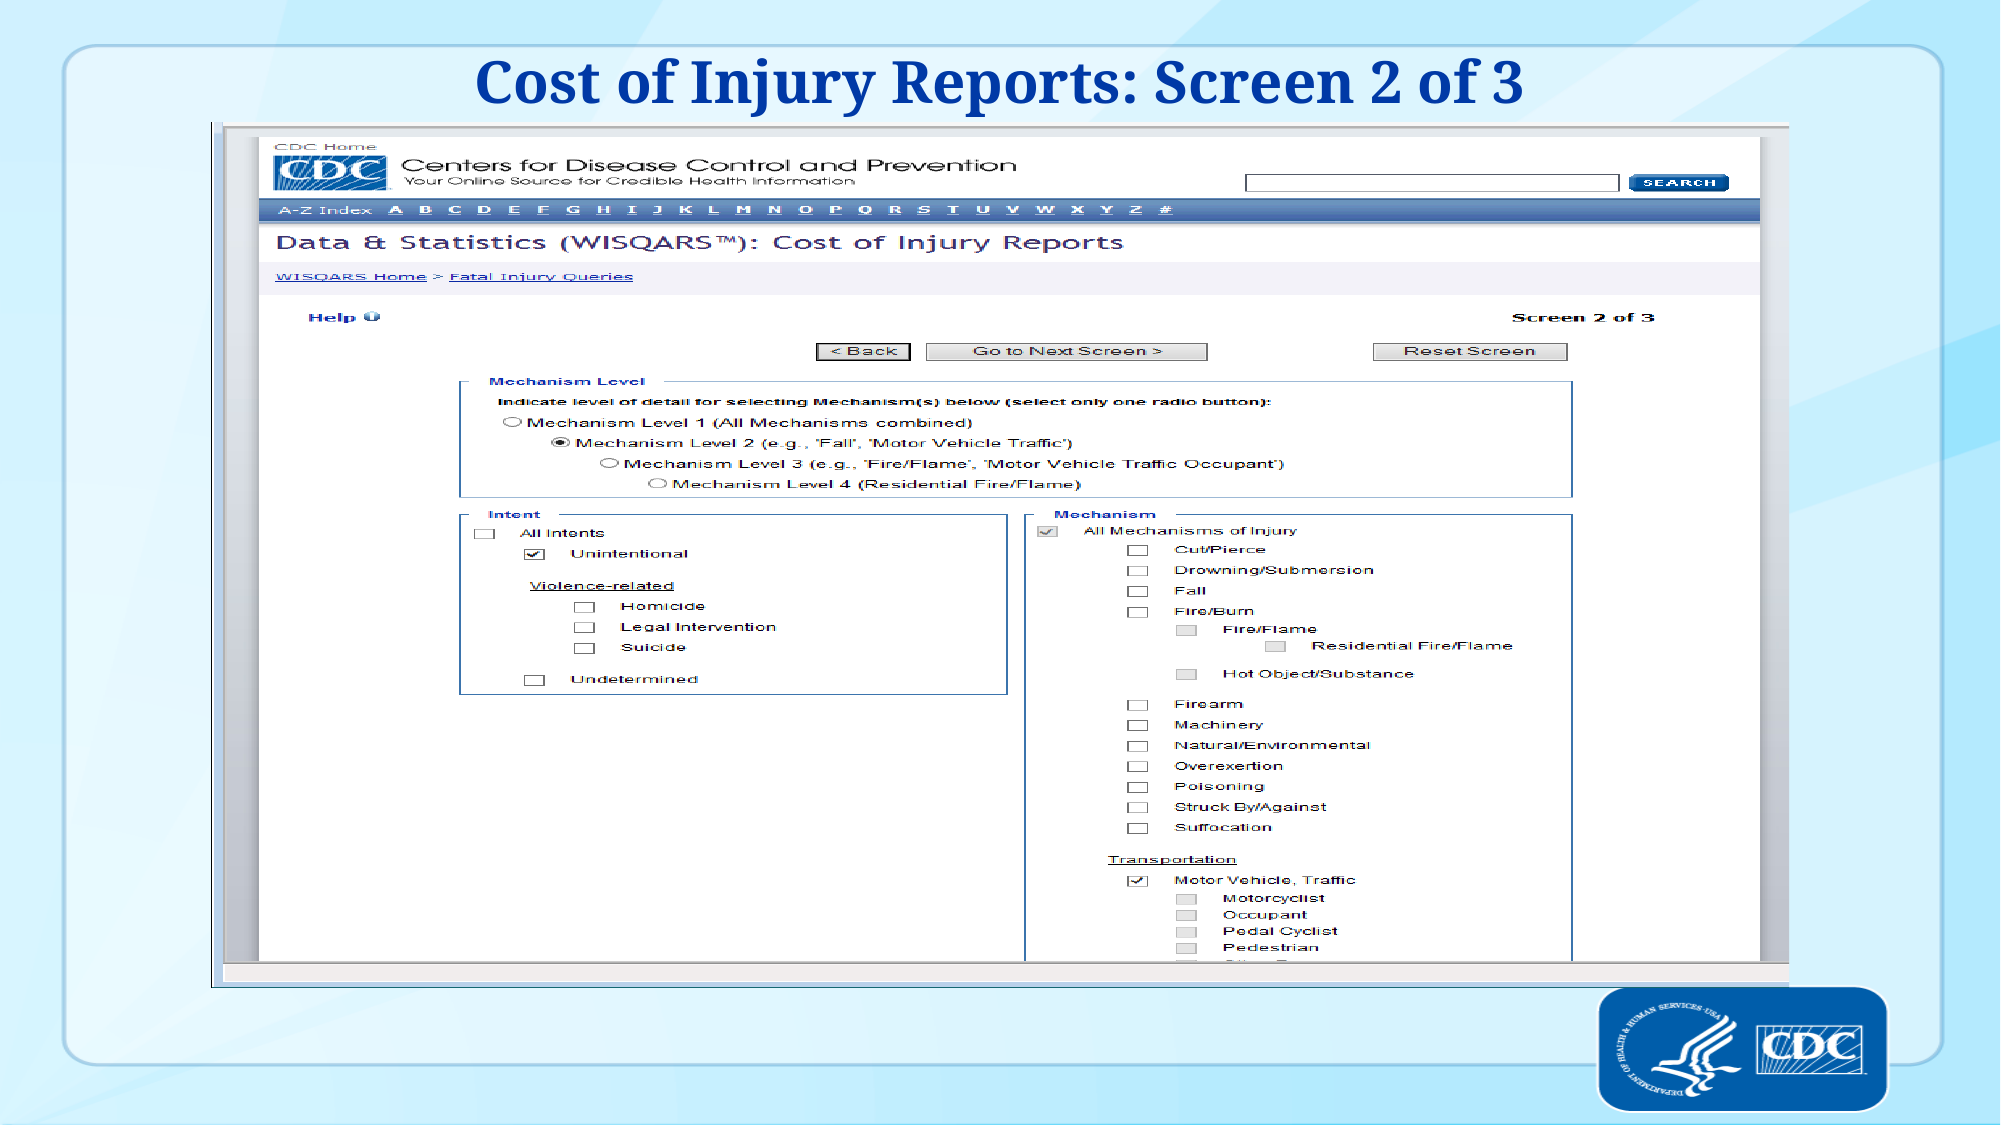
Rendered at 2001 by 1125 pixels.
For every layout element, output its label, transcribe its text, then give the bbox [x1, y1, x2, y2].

title Cost of Injury Reports: Screen 2 of 3 [99, 45, 1900, 123]
picture [0, 0, 2001, 1125]
